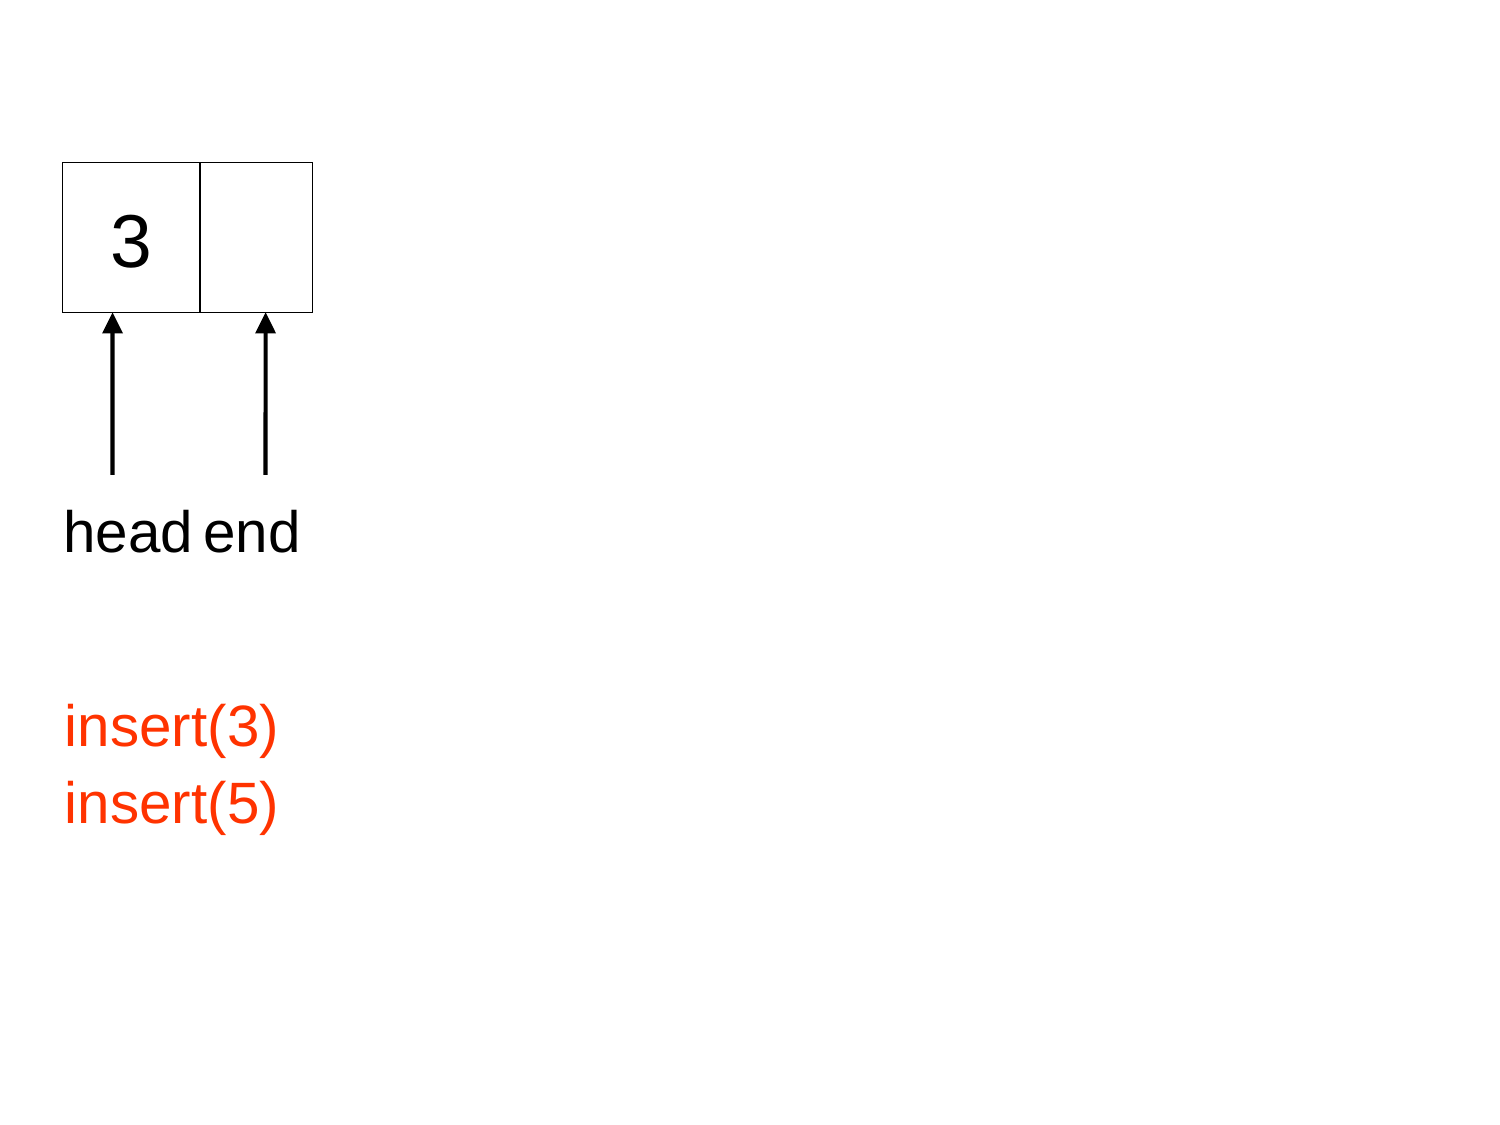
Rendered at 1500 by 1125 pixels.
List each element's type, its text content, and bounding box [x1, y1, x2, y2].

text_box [62, 162, 313, 313]
text_box head [48, 487, 188, 572]
text_box [102, 313, 123, 475]
text_box end [188, 487, 316, 572]
text_box insert(3) [50, 680, 313, 758]
text_box insert(5) [50, 758, 313, 843]
text_box [255, 313, 276, 475]
